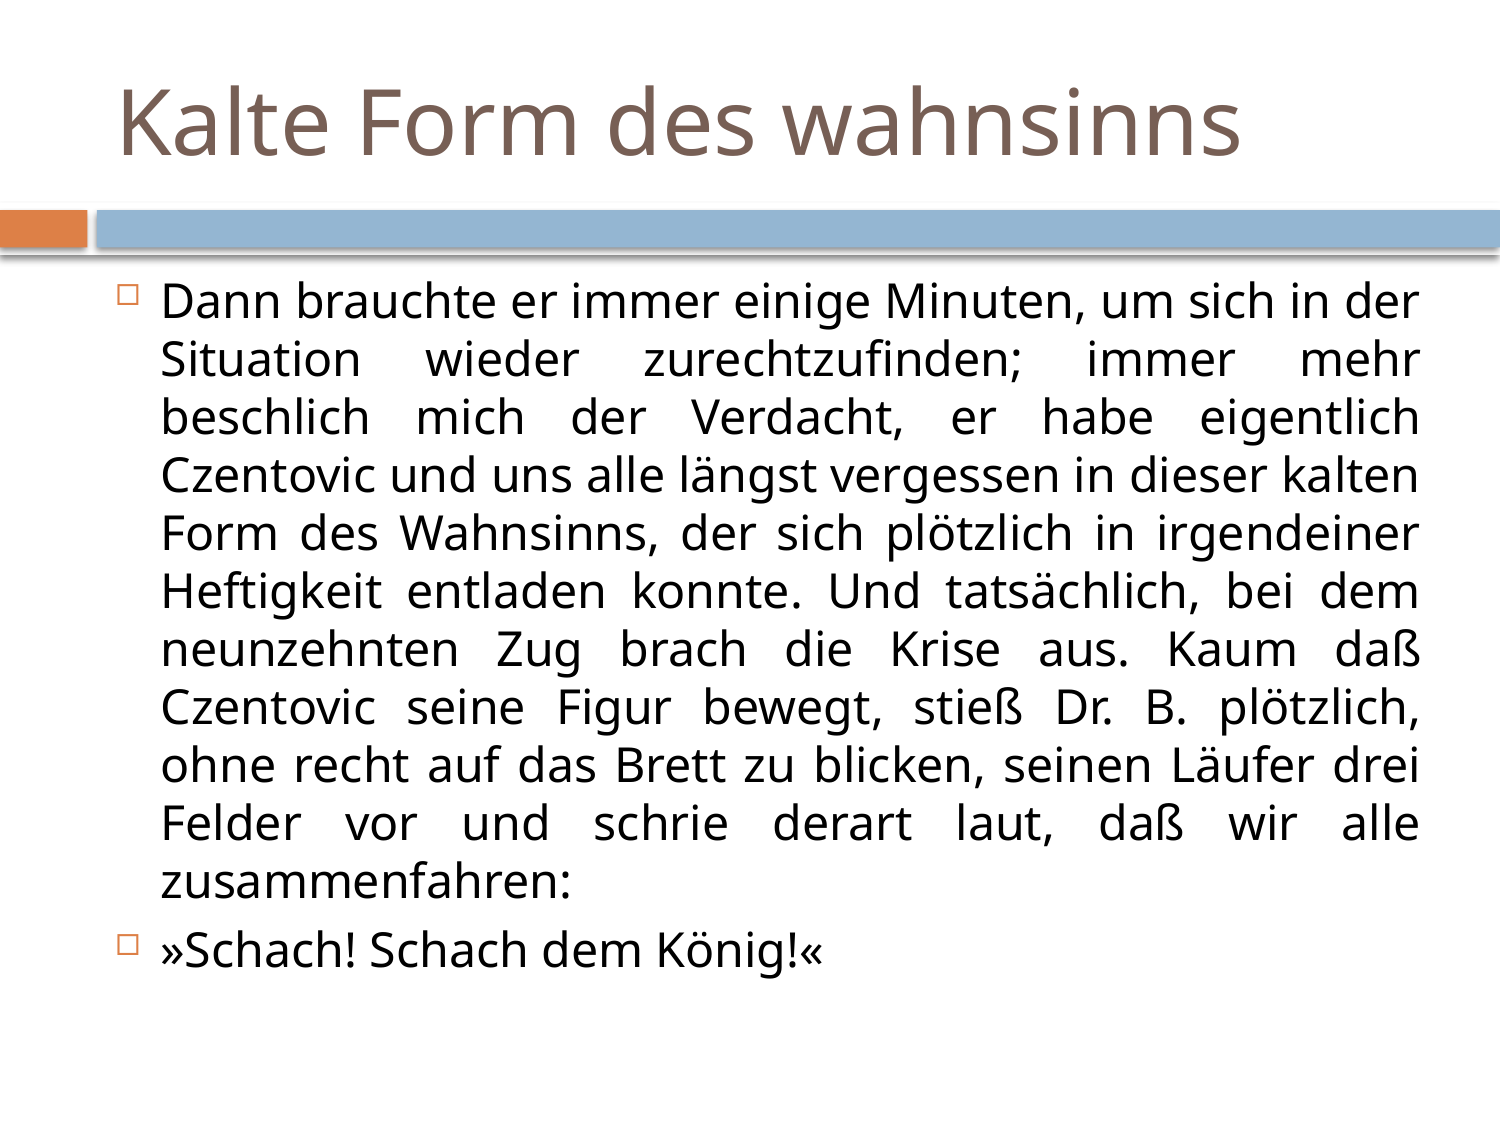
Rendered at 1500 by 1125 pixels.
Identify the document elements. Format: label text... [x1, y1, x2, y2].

title Kalte Form des wahnsinns [100, 37, 1438, 200]
list Dann brauchte er immer einige Minuten, um sich in der Situation wieder zurechtzufinden; immer mehr beschlich mich der Verdacht, er habe eigentlich Czentovic und uns alle längst vergessen in dieser kalten Form des Wahnsinns, der sich plötzlich in irgendeiner Heftigkeit entladen konnte. Und tatsächlich, bei dem neunzehnten Zug brach die Krise aus. Kaum daß Czentovic seine Figur bewegt, stieß Dr. B. plötzlich, ohne recht auf das Brett zu blicken, seinen Läufer drei Felder vor und schrie derart laut, daß wir alle zusammenfahren: »Schach! Schach dem König!« [100, 262, 1438, 1000]
